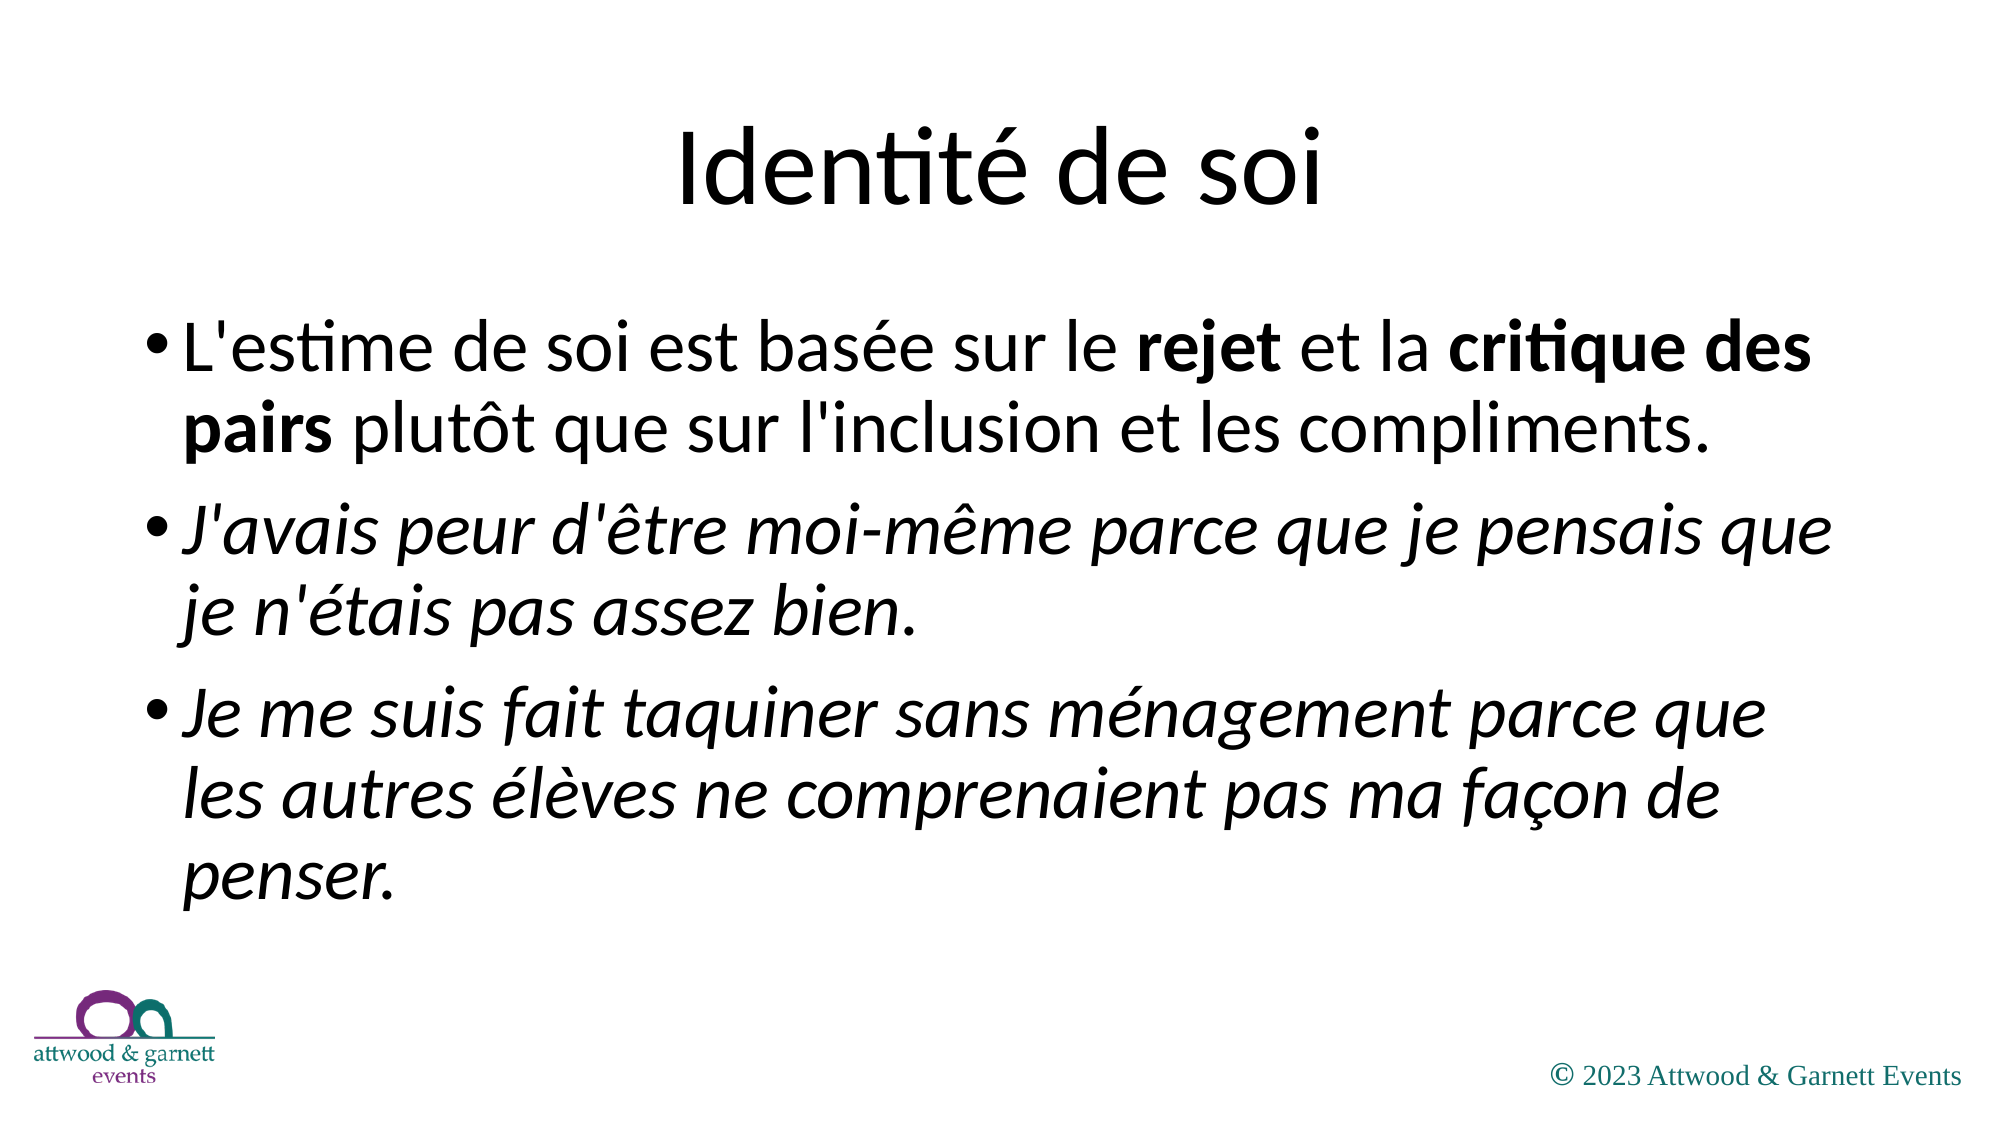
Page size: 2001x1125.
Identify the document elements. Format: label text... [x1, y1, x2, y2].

picture [33, 990, 215, 1089]
text_box © 2023 Attwood & Garnett Events [984, 1044, 1971, 1100]
list L'estime de soi est basée sur le rejet et la critique des pairs plutôt que sur l'inclusion et les compliments. J'avais peur d'être moi-même parce que je pensais que je n'étais pas assez bien. Je me suis fait taquiner sans ménagement parce que les autres élèves ne comprenaient pas ma façon de penser. [136, 298, 1863, 1014]
title Identité de soi [136, 59, 1863, 278]
